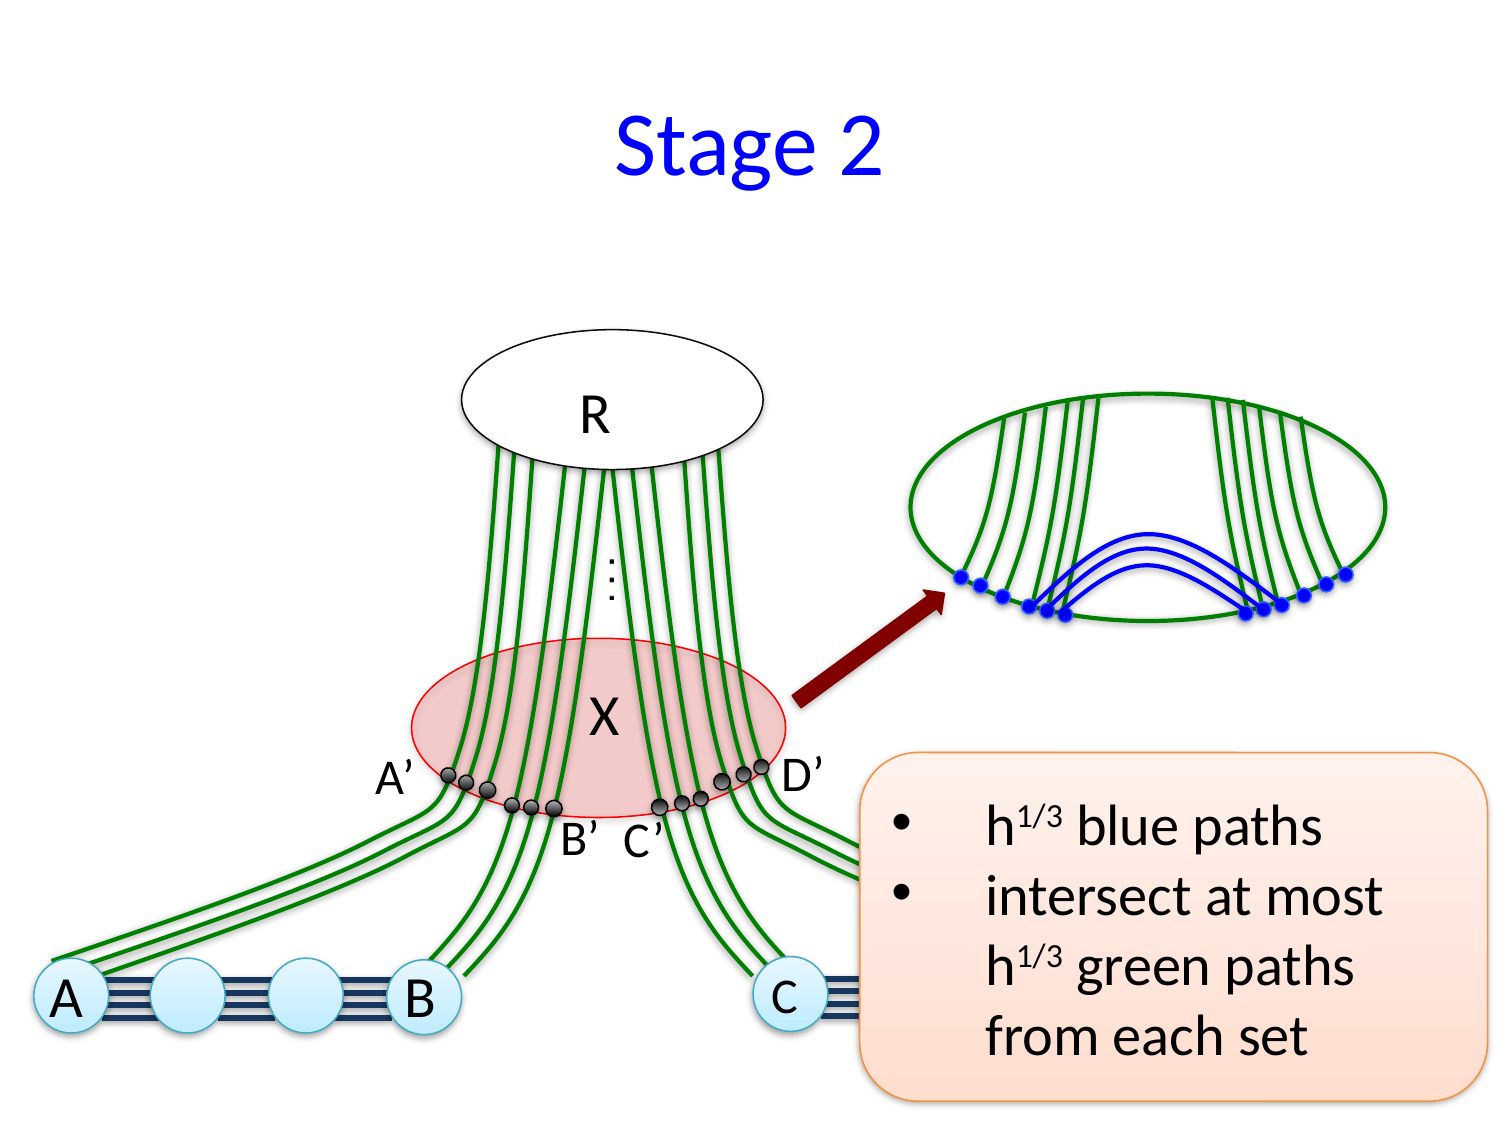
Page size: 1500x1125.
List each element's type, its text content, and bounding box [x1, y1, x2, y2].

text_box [953, 569, 1073, 623]
text_box [1283, 606, 1290, 614]
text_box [752, 955, 1197, 1036]
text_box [1031, 396, 1099, 612]
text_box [1284, 405, 1344, 598]
text_box [1098, 391, 1215, 546]
title Stage 2 [75, 45, 1425, 233]
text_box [712, 765, 771, 785]
text_box [1170, 618, 1212, 623]
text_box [504, 797, 563, 817]
text_box [1348, 443, 1388, 568]
text_box [1170, 534, 1207, 605]
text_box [33, 951, 509, 1038]
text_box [609, 430, 1166, 977]
text_box [460, 328, 764, 429]
text_box [1348, 566, 1354, 583]
text_box h1/3 blue paths intersect at most h1/3 green paths from each set [858, 751, 1489, 1102]
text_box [960, 406, 1026, 568]
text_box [650, 793, 709, 814]
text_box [1212, 397, 1280, 614]
text_box R [564, 367, 725, 430]
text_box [439, 773, 498, 793]
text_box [51, 430, 607, 977]
